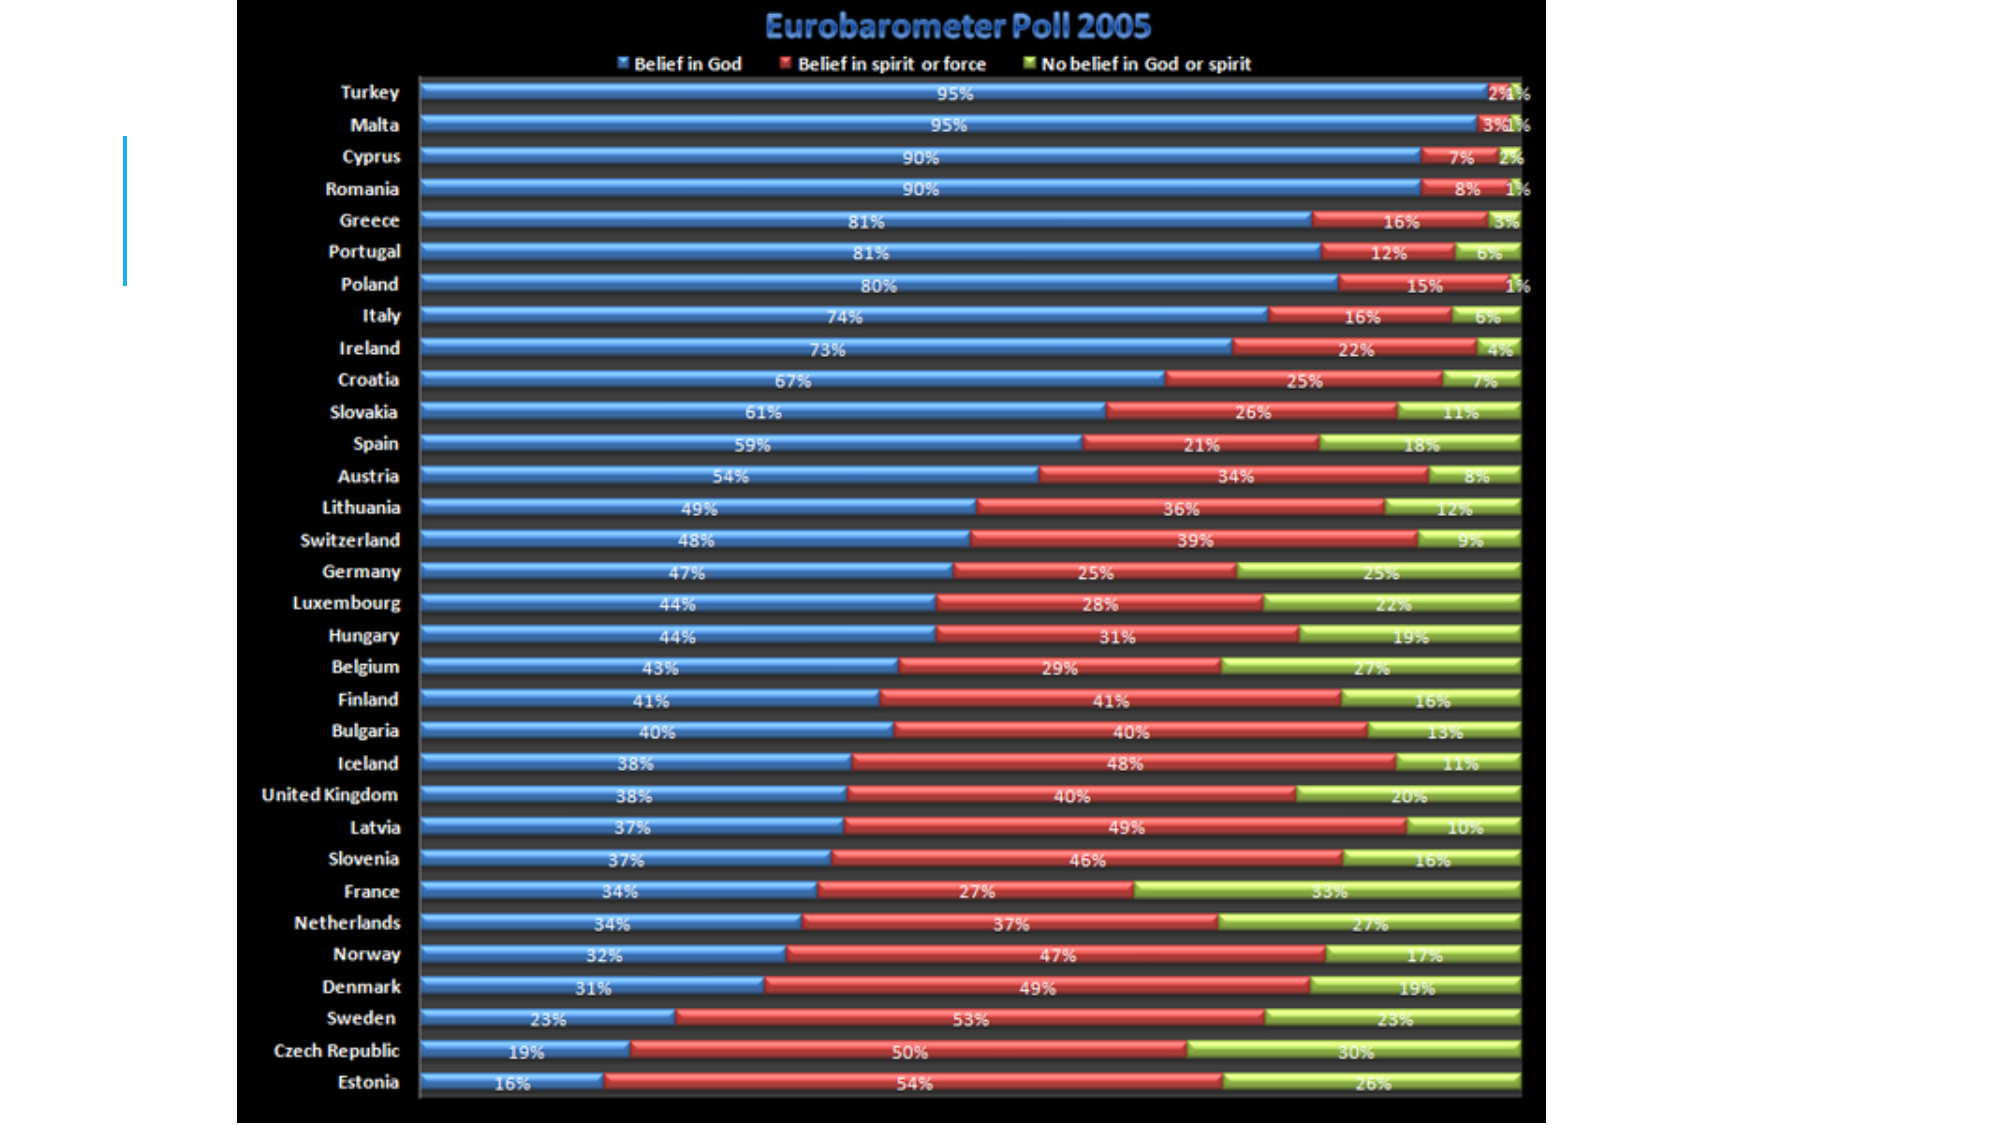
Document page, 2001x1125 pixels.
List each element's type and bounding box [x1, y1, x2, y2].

list [237, 0, 1546, 1124]
